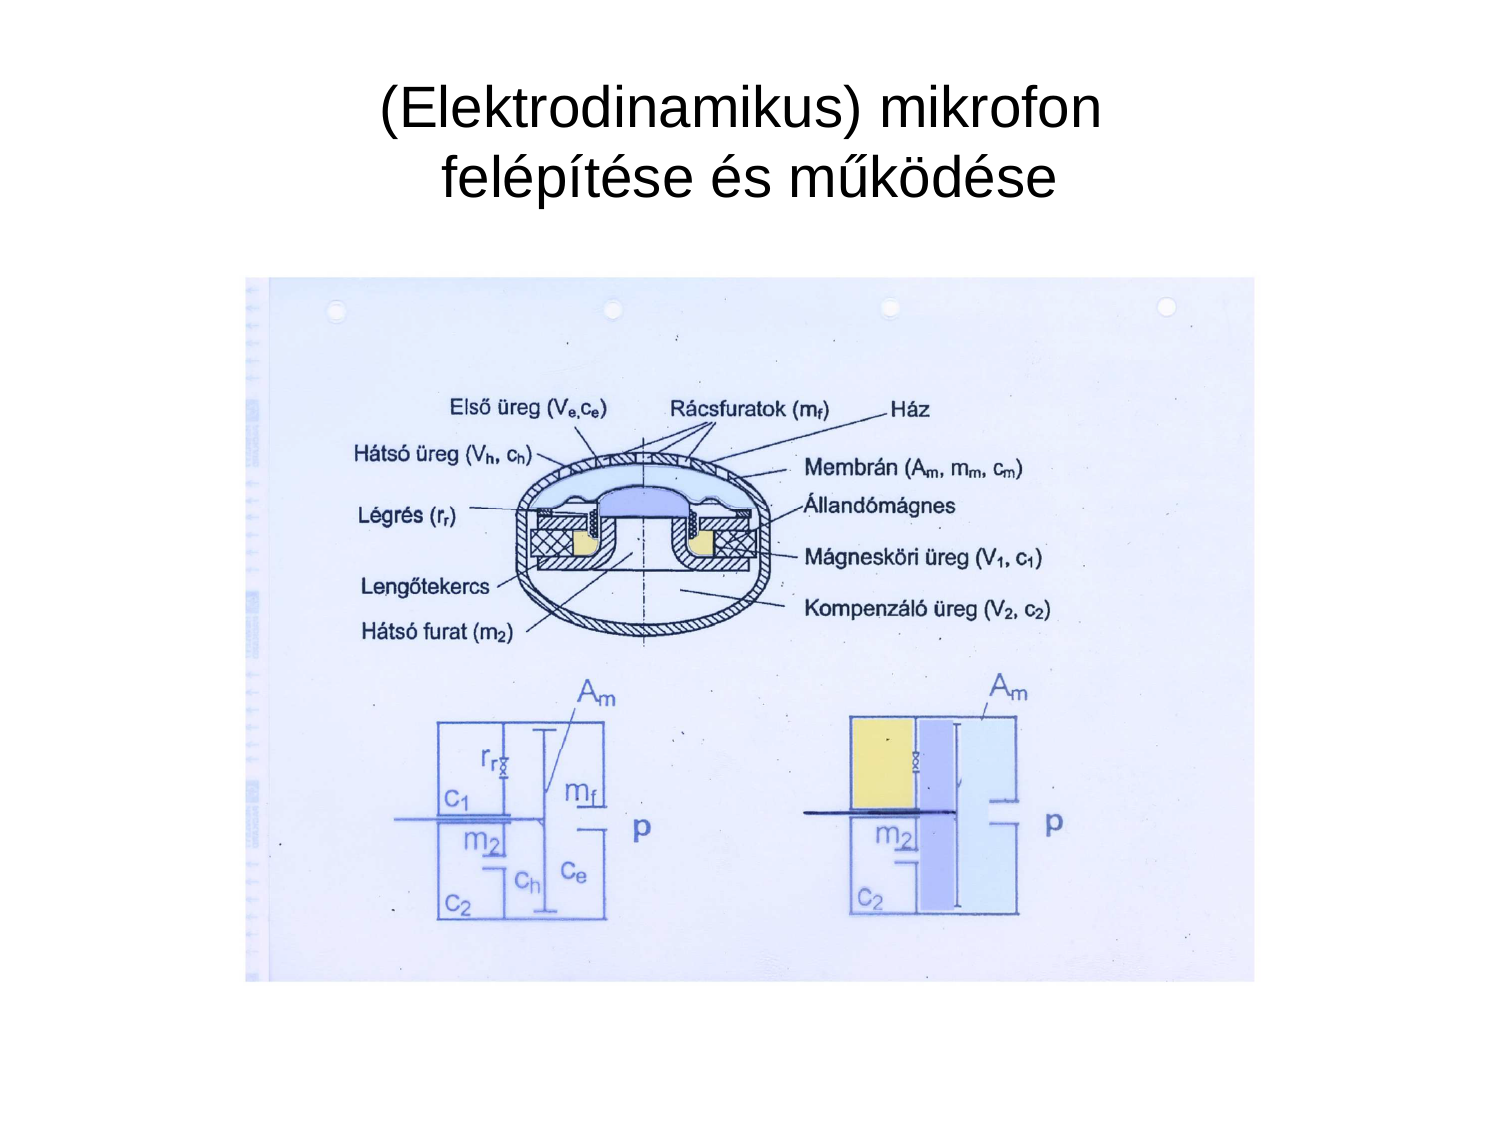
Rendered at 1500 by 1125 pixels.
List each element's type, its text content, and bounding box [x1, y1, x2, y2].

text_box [235, 266, 1265, 992]
title (Elektrodinamikus) mikrofon felépítése és működése [75, 45, 1425, 233]
